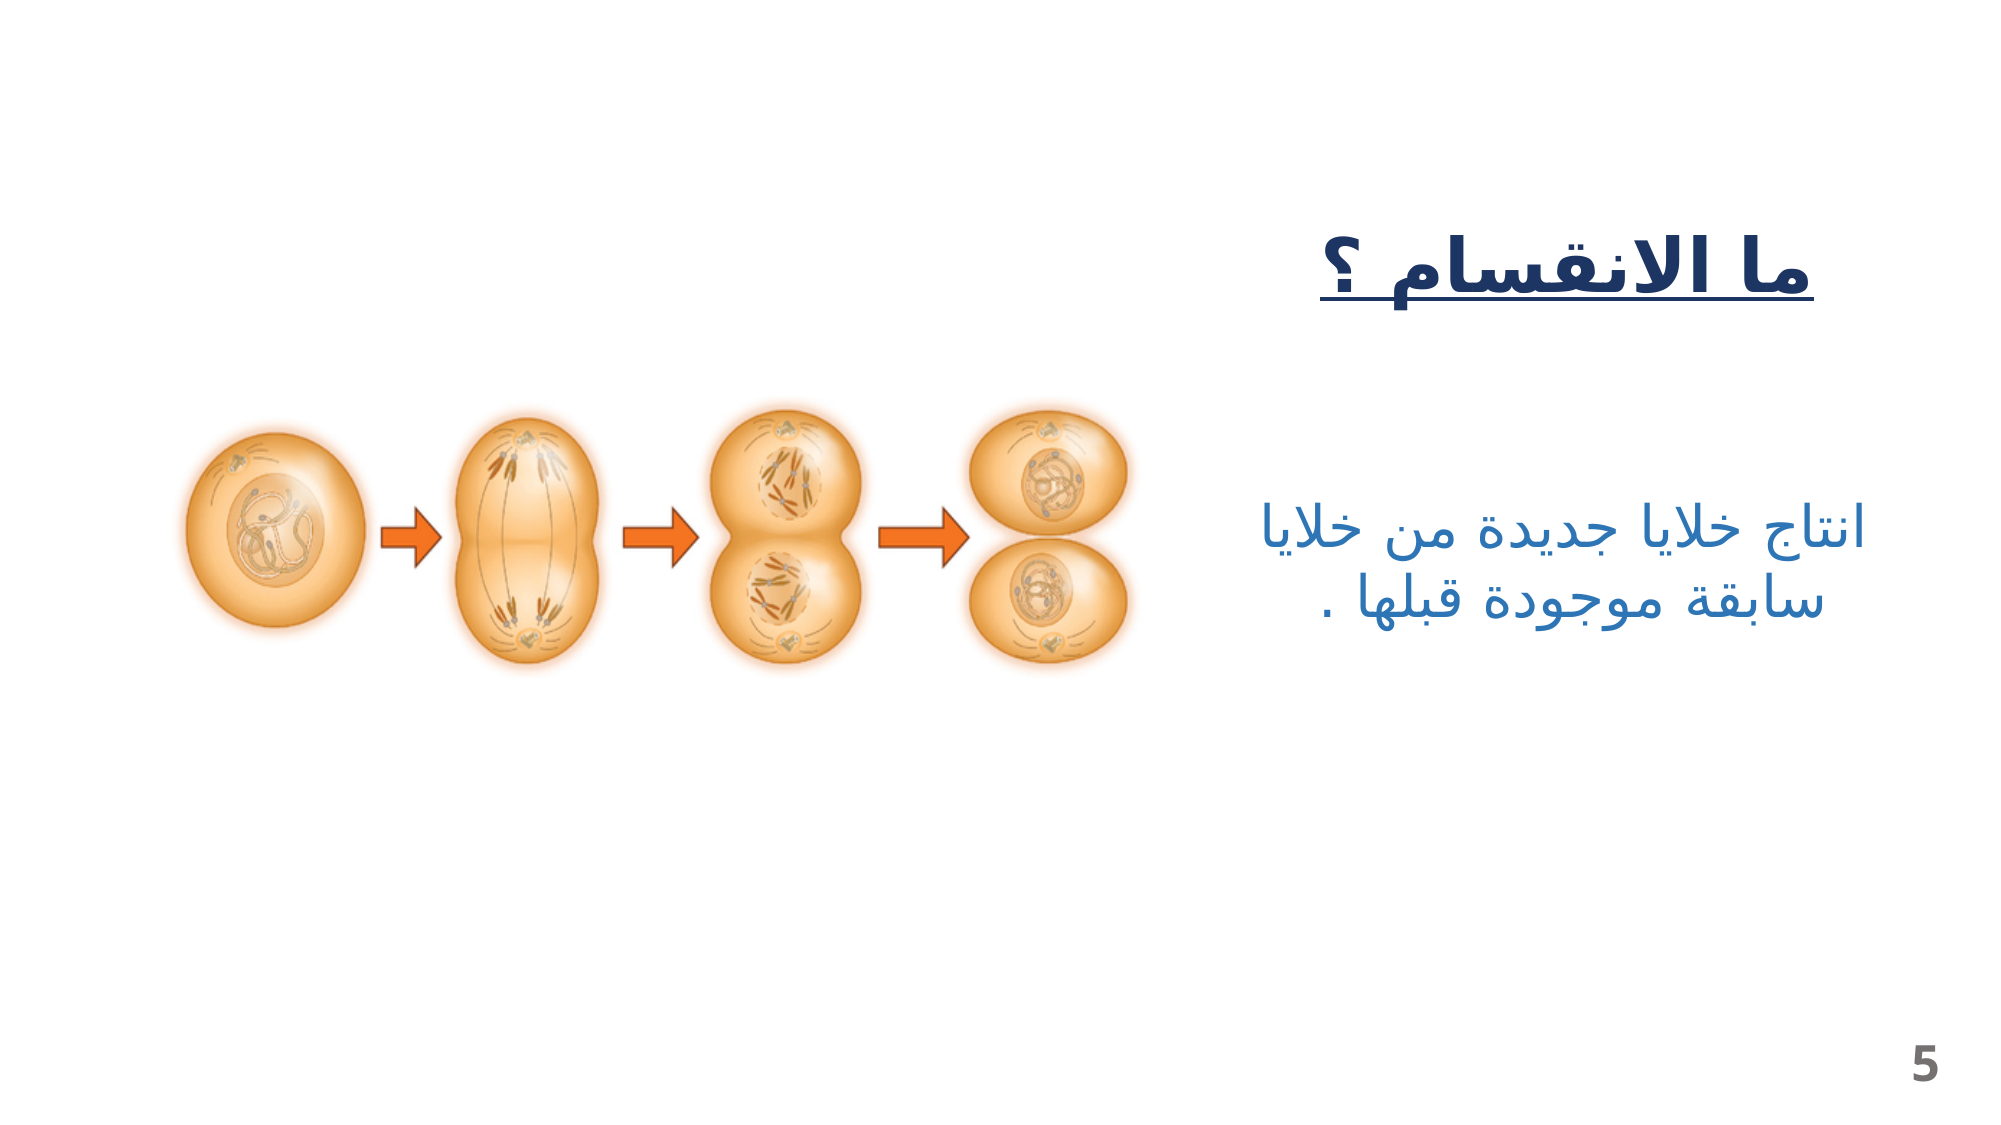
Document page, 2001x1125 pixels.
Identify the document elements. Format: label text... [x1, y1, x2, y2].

text_box انتاج خلايا جديدة من خلايا سابقة موجودة قبلها . [1238, 481, 1889, 637]
text_box 5 [1889, 1024, 1962, 1108]
picture [152, 383, 1161, 692]
text_box ما الانقسام ؟ [1299, 209, 1829, 315]
